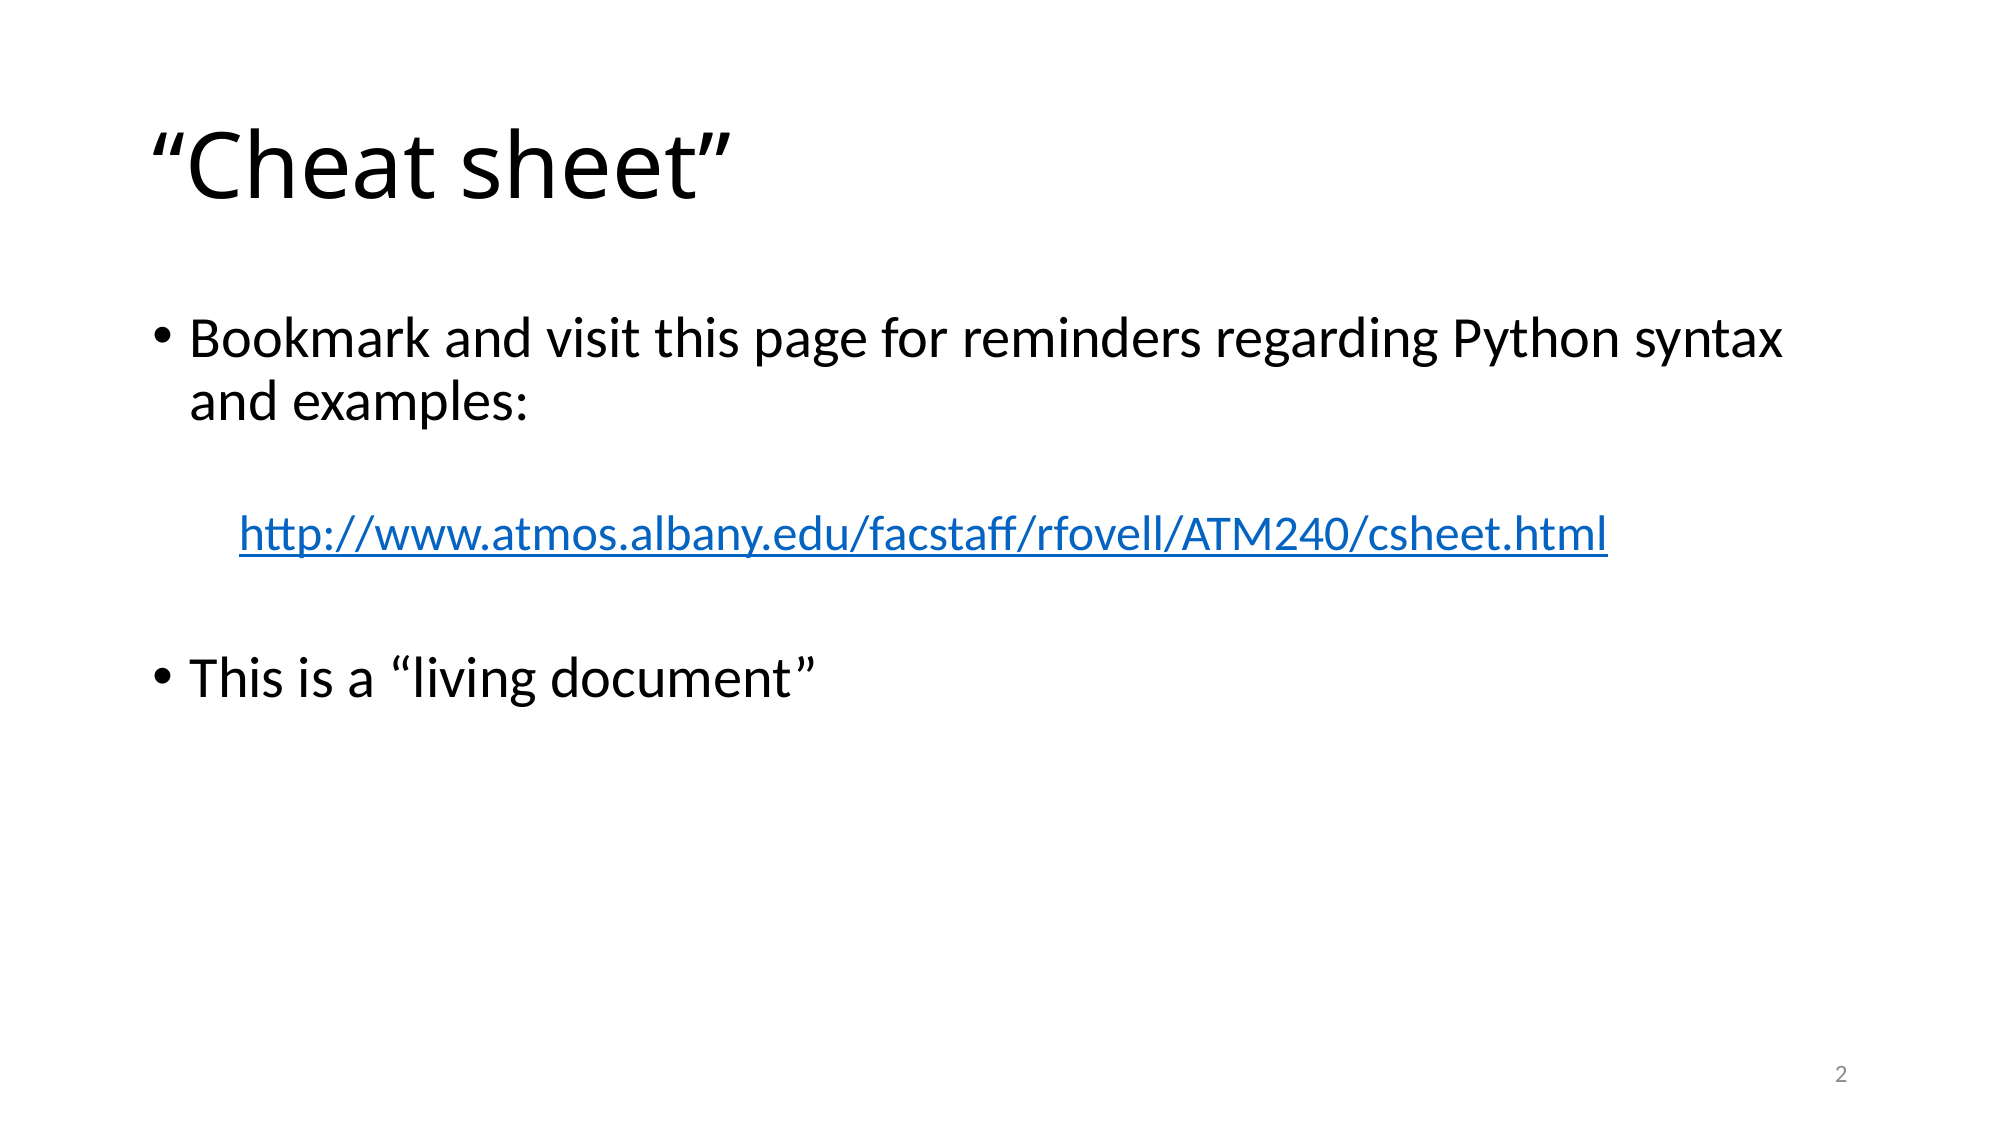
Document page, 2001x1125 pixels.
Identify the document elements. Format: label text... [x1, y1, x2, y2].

title “Cheat sheet” [137, 59, 1863, 278]
slide_number 2 [1412, 1042, 1863, 1103]
list Bookmark and visit this page for reminders regarding Python syntax and examples: http://www.atmos.albany.edu/facstaff/rfovell/ATM240/csheet.html This is a “living document” [137, 299, 1863, 1014]
